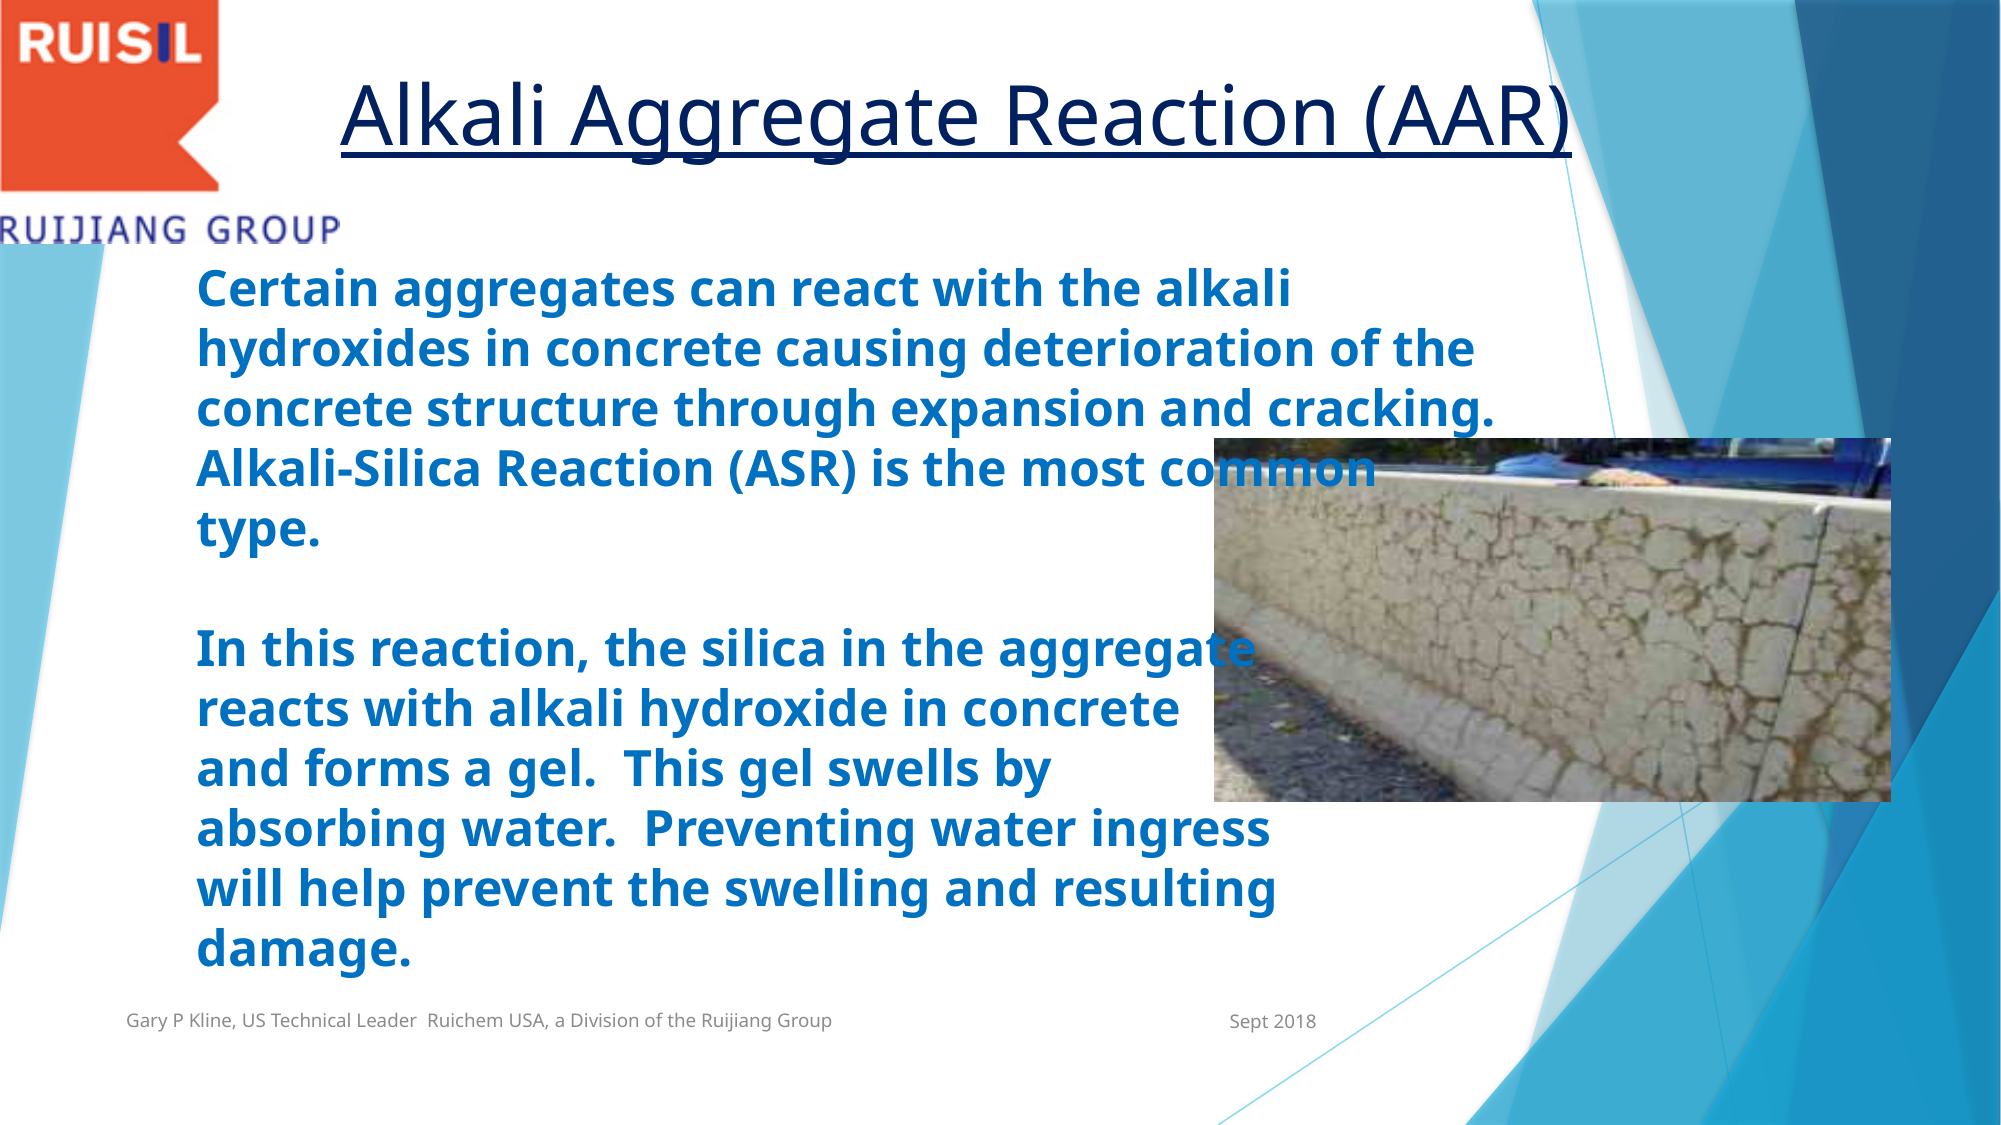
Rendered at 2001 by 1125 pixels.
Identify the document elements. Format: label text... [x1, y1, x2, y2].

footer Gary P Kline, US Technical Leader Ruichem USA, a Division of the Ruijiang Group [111, 991, 181, 1051]
picture [0, 0, 340, 245]
text_box Alkali Aggregate Reaction (AAR) [325, 54, 1609, 260]
text_box Certain aggregates can react with the alkali hydroxides in concrete causing deterioration of the concrete structure through expansion and cracking. Alkali-Silica Reaction (ASR) is the most common type. In this reaction, the silica in the aggregate reacts with alkali hydroxide in concrete and forms a gel. This gel swells by absorbing water. Preventing water ingress will help prevent the swelling and resulting damage. [181, 254, 1518, 1104]
picture [1214, 437, 1891, 802]
